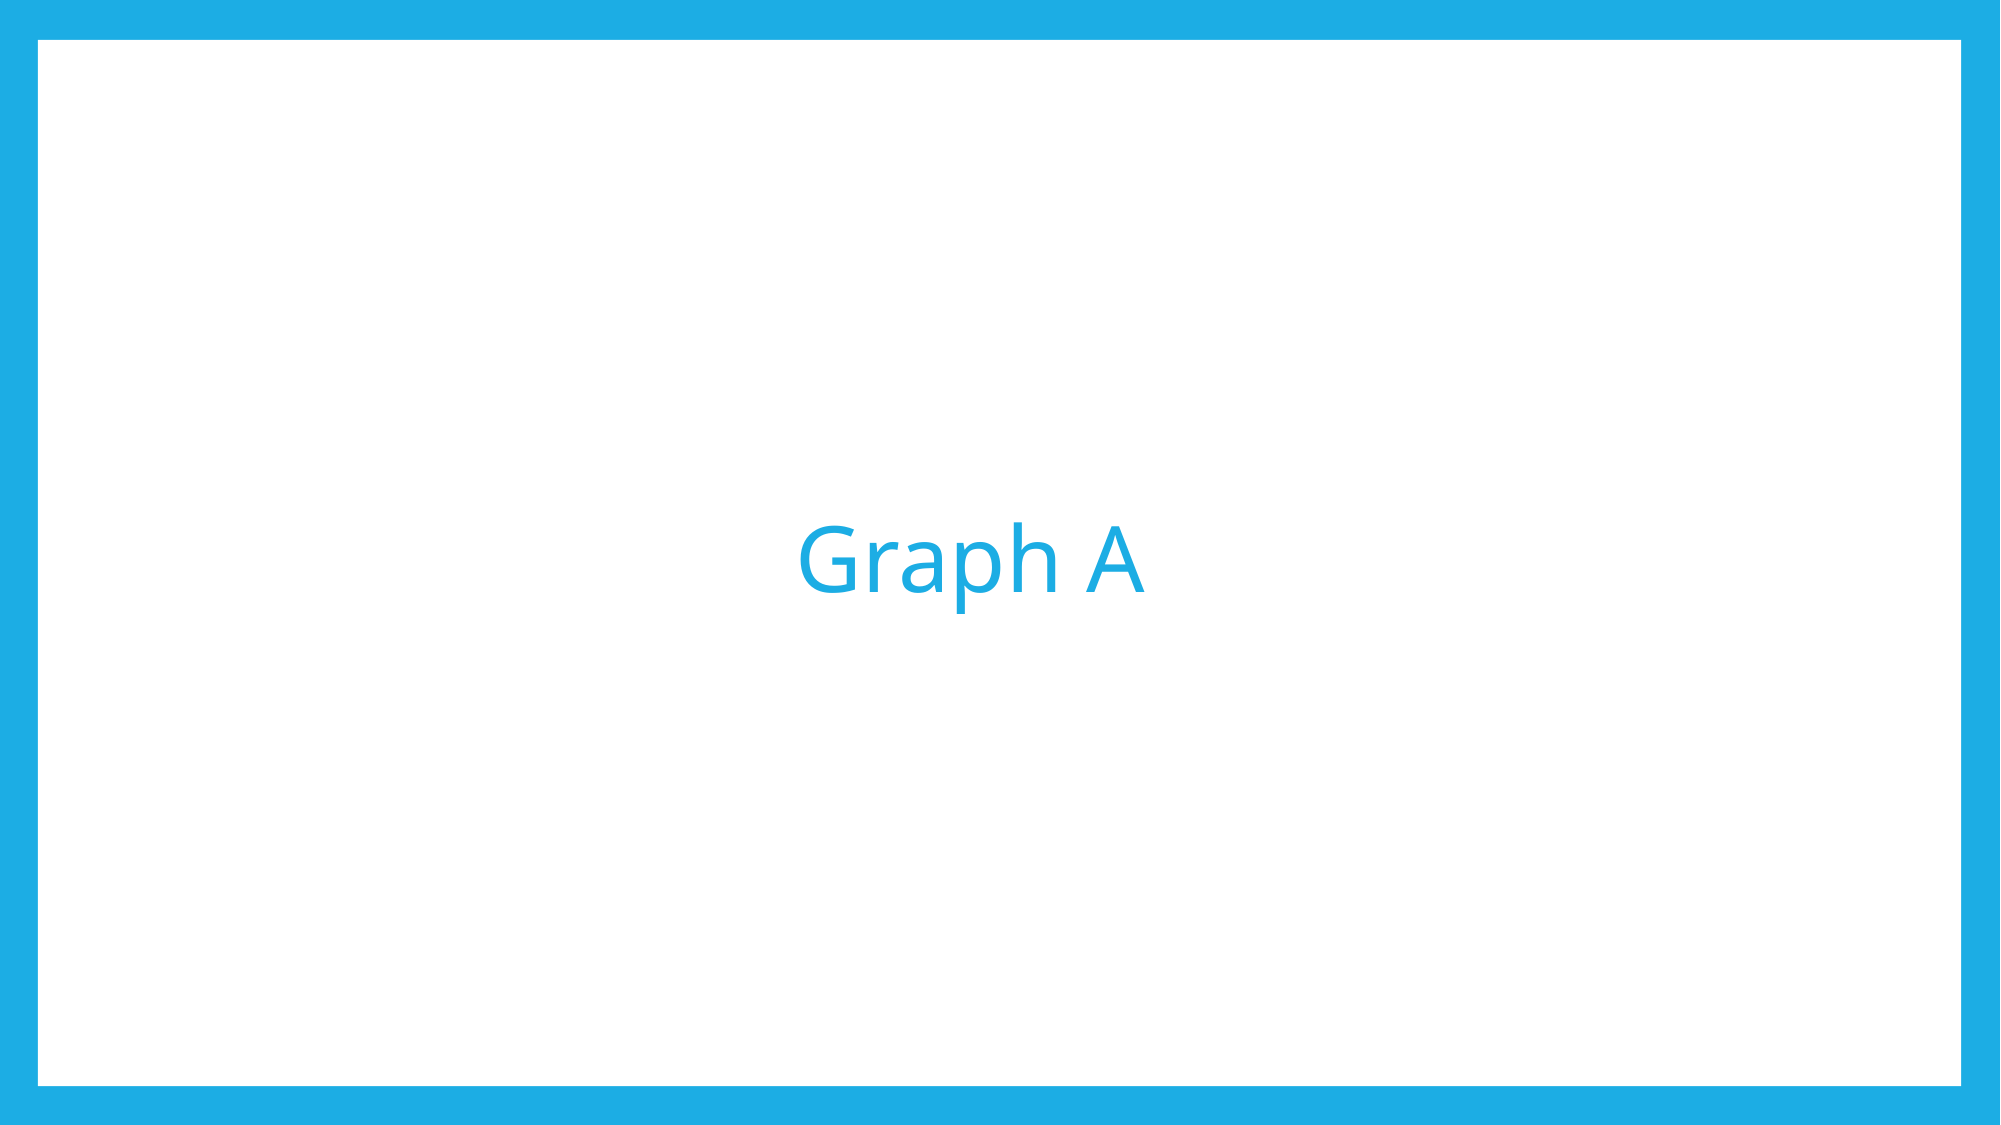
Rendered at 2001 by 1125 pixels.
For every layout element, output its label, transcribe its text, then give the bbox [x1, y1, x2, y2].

title Graph A [160, 451, 1781, 674]
